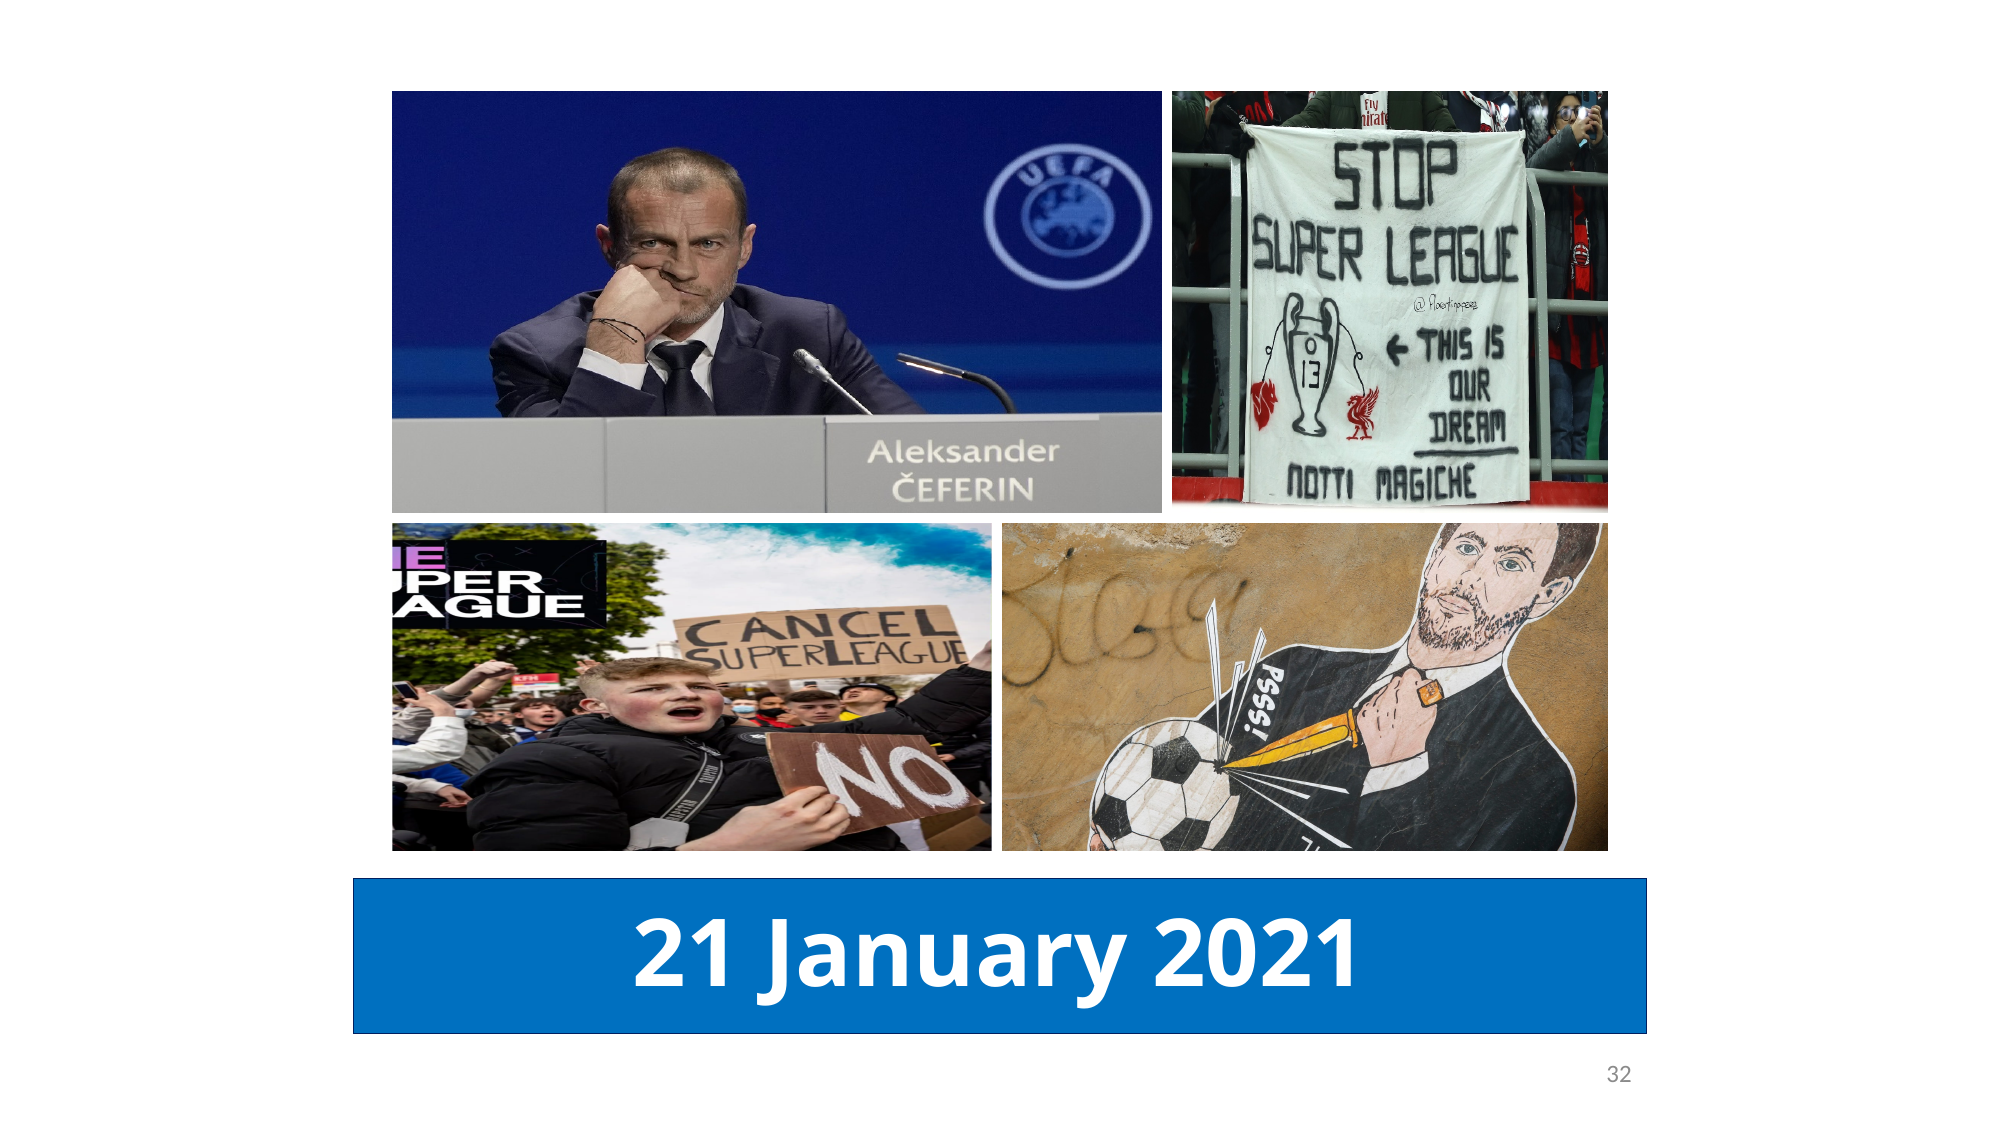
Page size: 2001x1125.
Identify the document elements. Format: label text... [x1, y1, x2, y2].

slide_number 32 [1309, 1042, 1647, 1103]
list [392, 523, 992, 851]
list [1172, 91, 1608, 513]
title 21 January 2021 [353, 878, 1647, 1034]
picture [392, 91, 1162, 513]
picture [1002, 523, 1608, 851]
